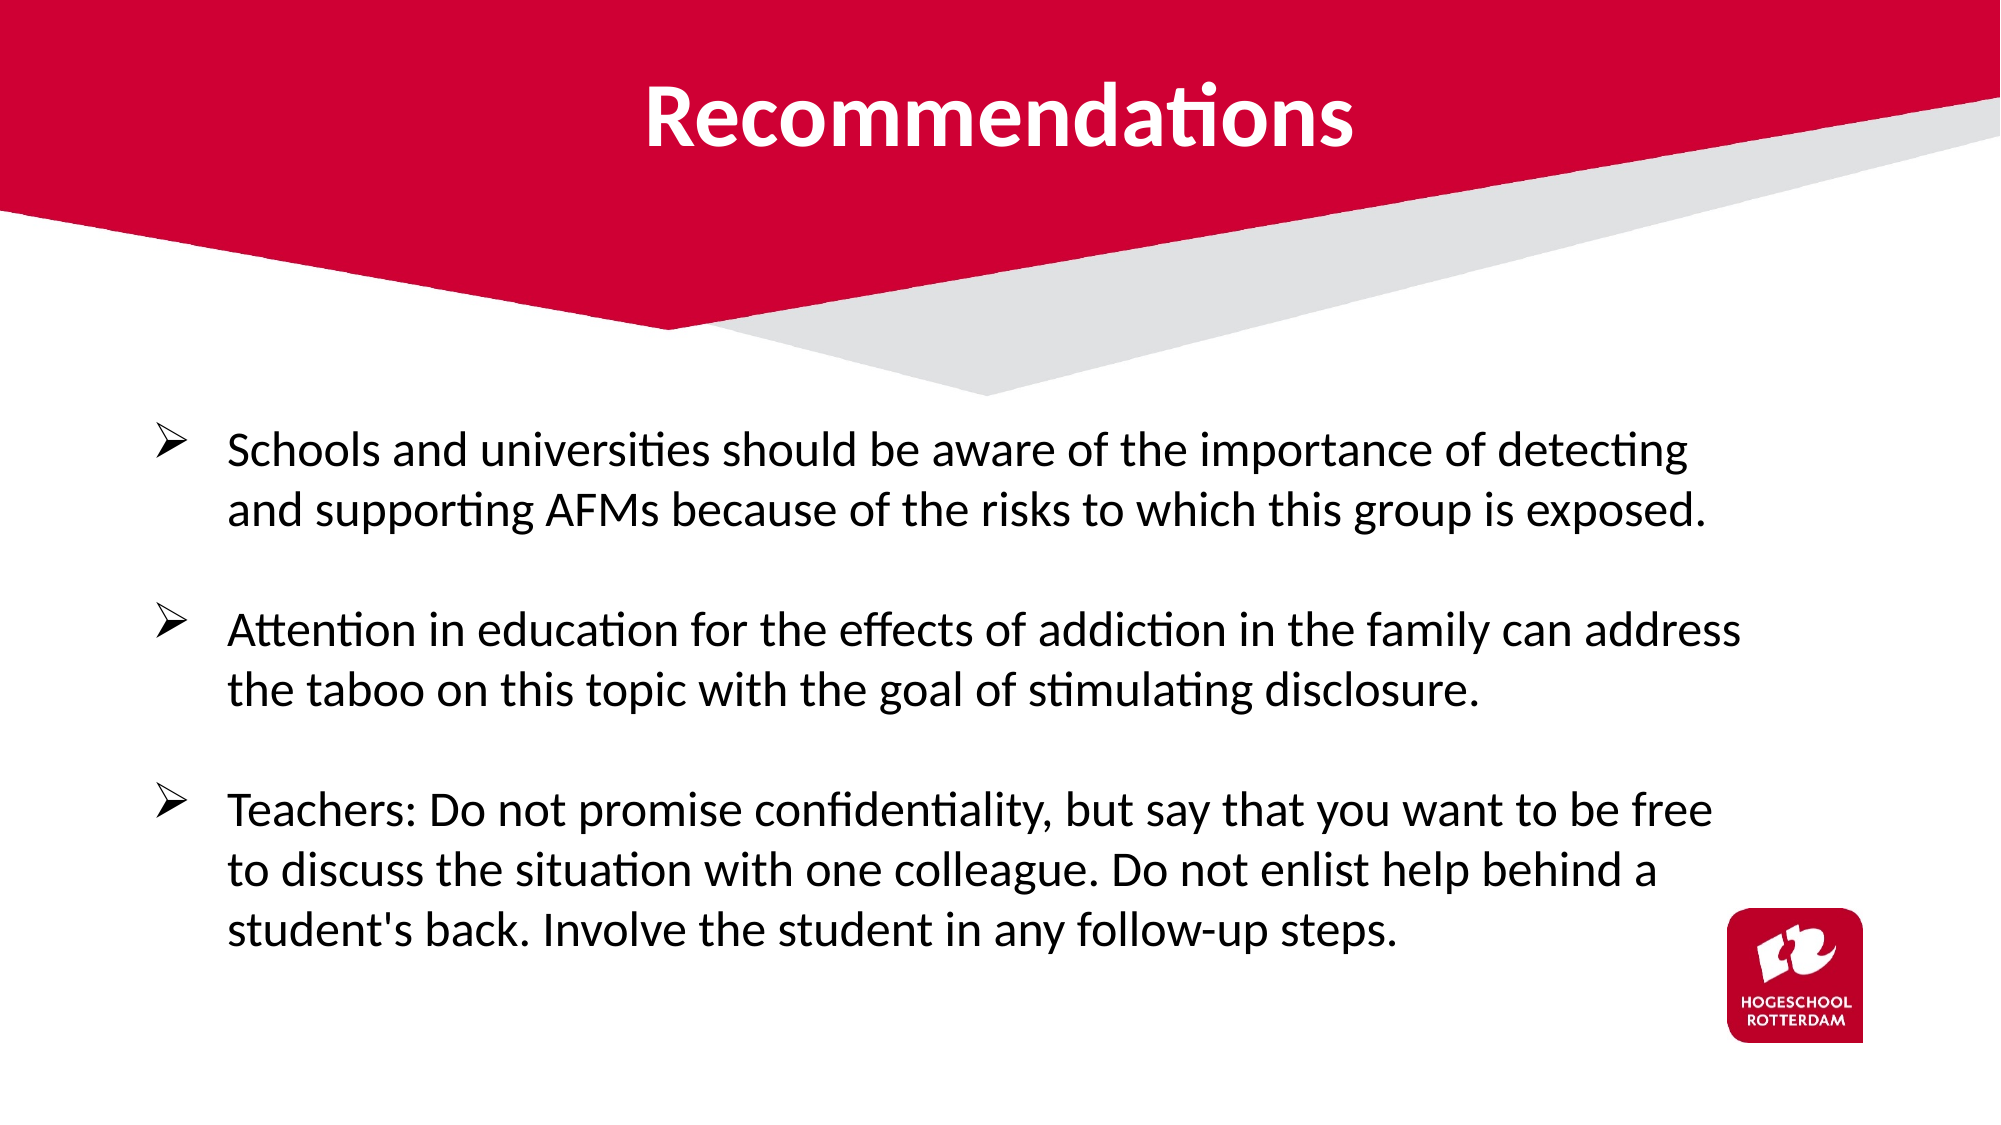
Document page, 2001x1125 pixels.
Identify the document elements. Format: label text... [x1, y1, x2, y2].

title Recommendations [137, 59, 1863, 278]
picture [0, 0, 2000, 1125]
text_box Schools and universities should be aware of the importance of detecting and supporting AFMs because of the risks to which this group is exposed. Attention in education for the effects of addiction in the family can address the taboo on this topic with the goal of stimulating disclosure. Teachers: Do not promise confidentiality, but say that you want to be free to discuss the situation with one colleague. Do not enlist help behind a student's back. Involve the student in any follow-up steps. [137, 408, 1772, 964]
